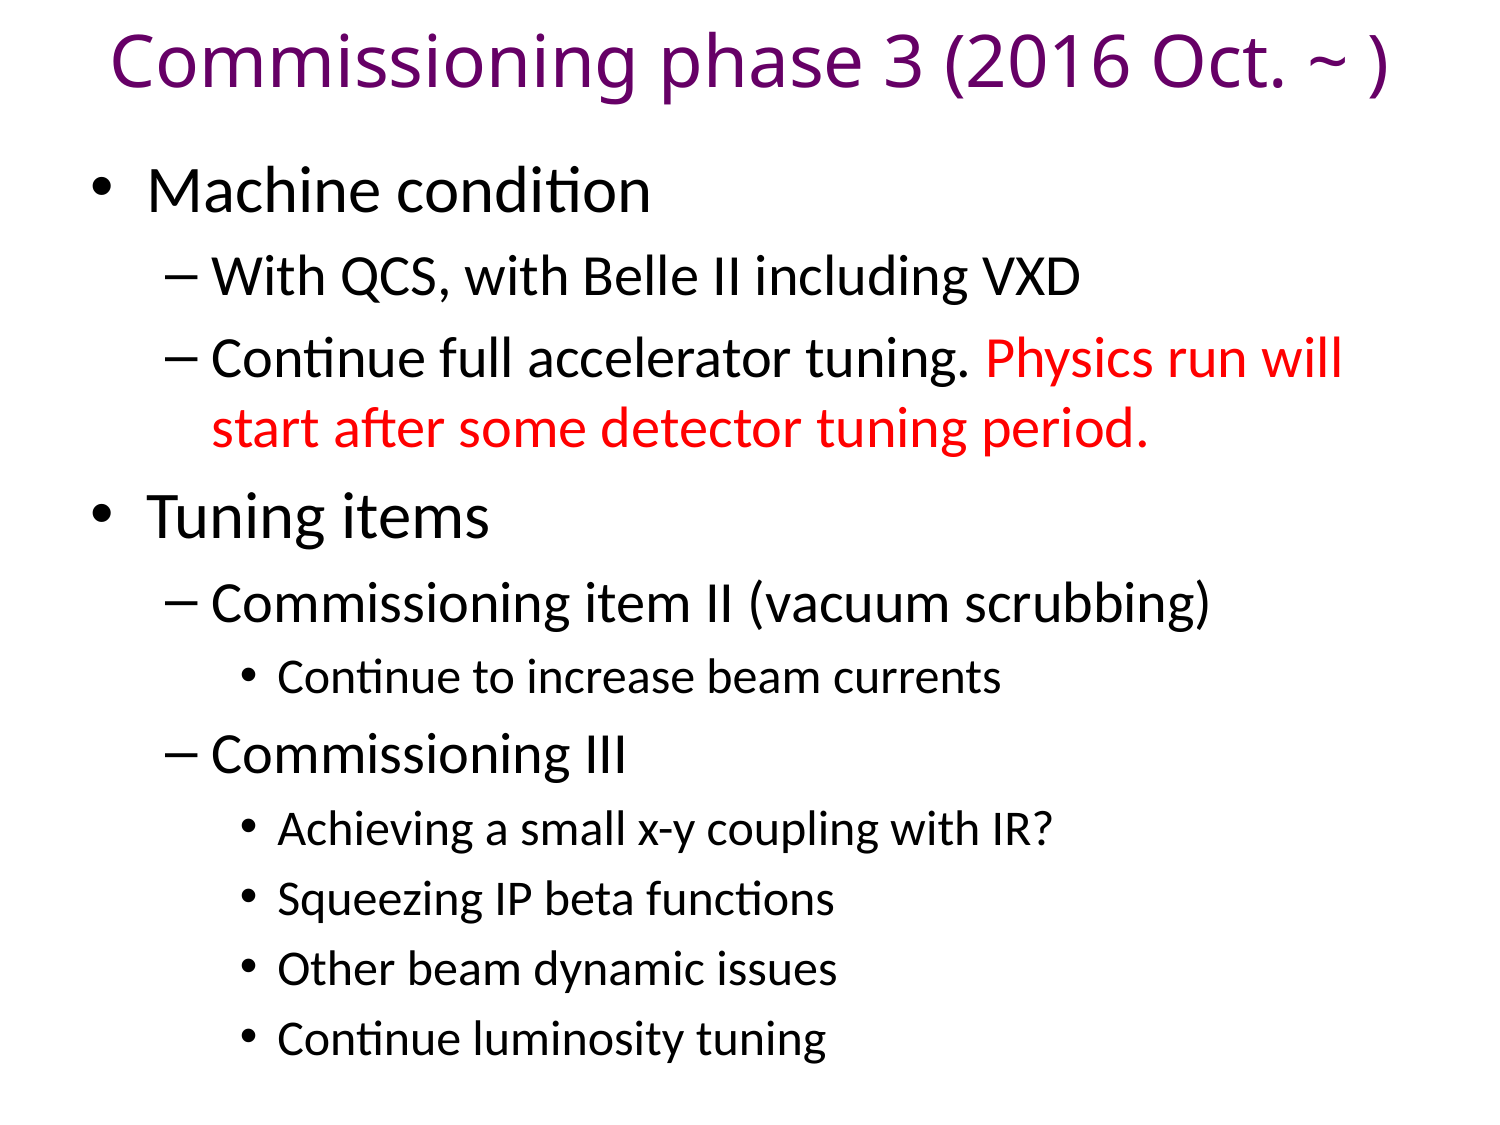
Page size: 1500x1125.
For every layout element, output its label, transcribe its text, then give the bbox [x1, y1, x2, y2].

list Machine condition With QCS, with Belle II including VXD Continue full accelerator tuning. Physics run will start after some detector tuning period. Tuning items Commissioning item II (vacuum scrubbing) Continue to increase beam currents Commissioning III Achieving a small x-y coupling with IR? Squeezing IP beta functions Other beam dynamic issues Continue luminosity tuning [75, 138, 1463, 1109]
title Commissioning phase 3 (2016 Oct. ~ ) [75, 0, 1425, 138]
